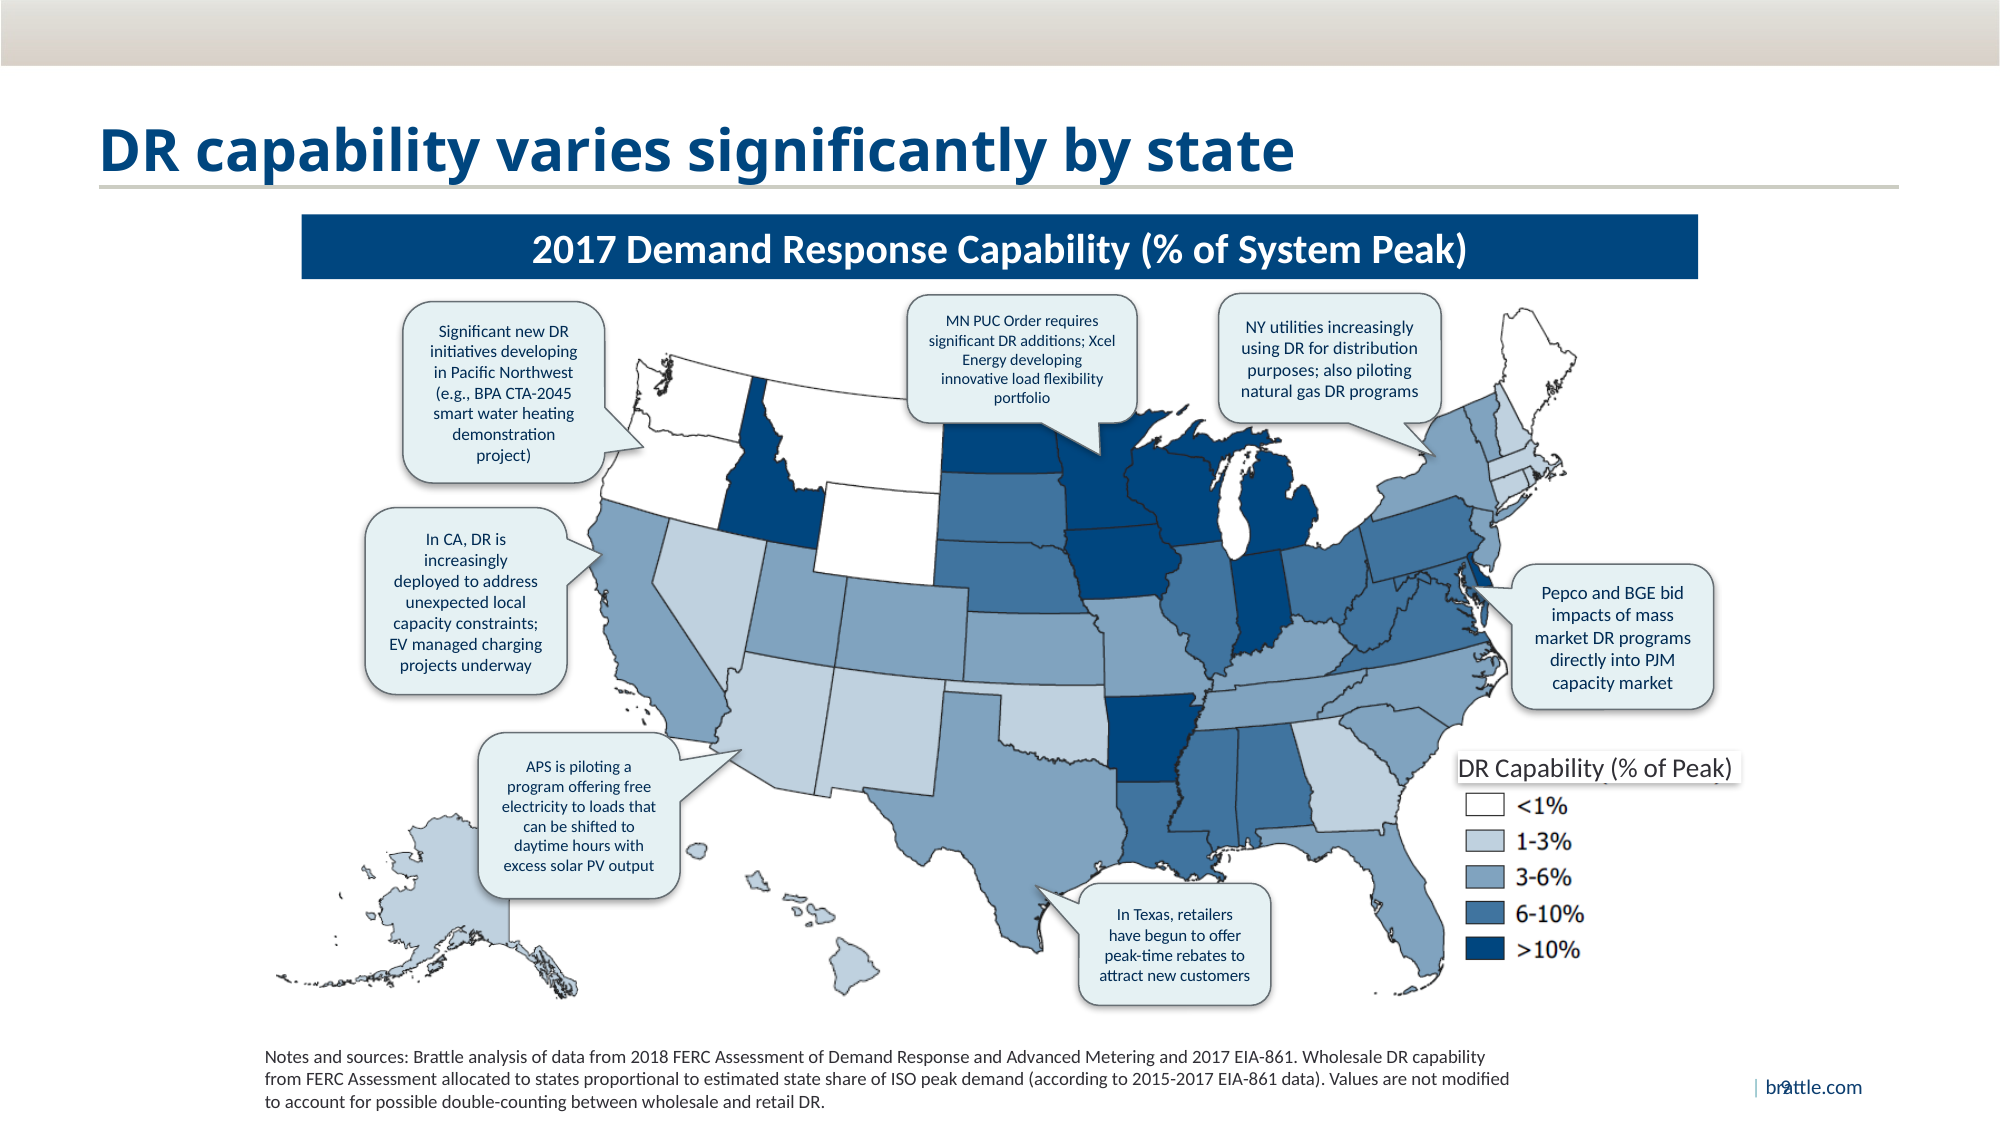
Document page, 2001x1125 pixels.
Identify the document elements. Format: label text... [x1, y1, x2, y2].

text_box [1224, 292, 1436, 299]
text_box APS is piloting a program offering free electricity to loads that can be shifted to daytime hours with excess solar PV output [477, 731, 573, 807]
text_box In CA, DR is increasingly deployed to address unexpected local capacity constraints; EV managed charging projects underway [364, 506, 573, 696]
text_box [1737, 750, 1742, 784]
text_box 2017 Demand Response Capability (% of System Peak) [301, 214, 1699, 280]
title DR capability varies significantly by state [98, 104, 1899, 191]
text_box Significant new DR initiatives developing in Pacific Northwest (e.g., BPA CTA-2045 smart water heating demonstration project) [402, 300, 577, 484]
text_box Notes and sources: Brattle analysis of data from 2018 FERC Assessment of Demand Response and Advanced Metering and 2017 EIA-861. Wholesale DR capability from FERC Assessment allocated to states proportional to estimated state share of ISO peak demand (according to 2015-2017 EIA-861 data). Values are not modified to account for possible double-counting between wholesale and retail DR. [249, 1037, 1537, 1120]
picture [0, 0, 2000, 1125]
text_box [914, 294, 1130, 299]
